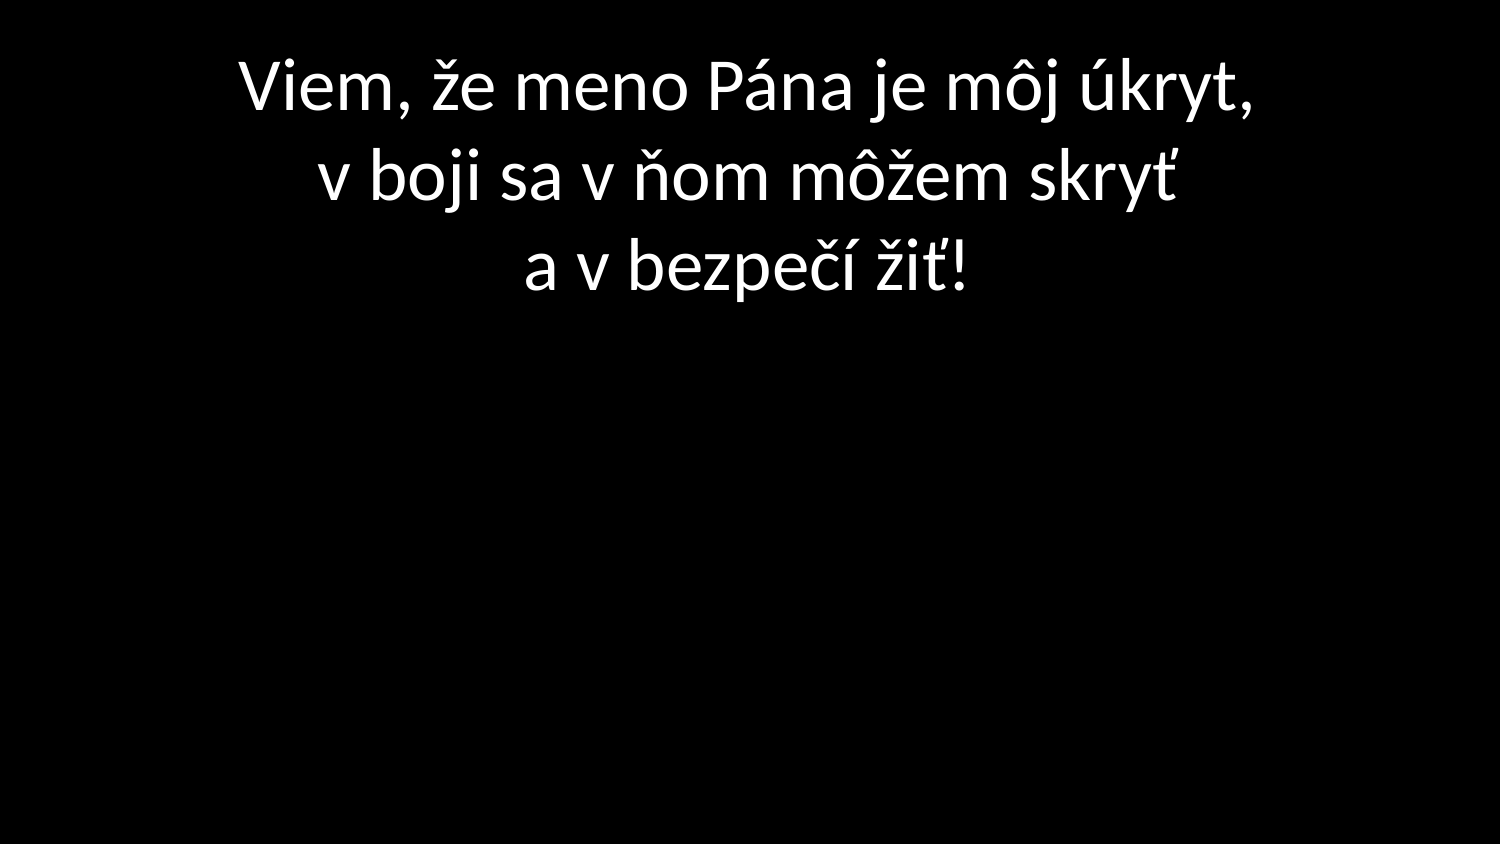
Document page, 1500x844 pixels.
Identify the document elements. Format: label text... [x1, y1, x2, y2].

title Viem, že meno Pána je môj úkryt, v boji sa v ňom môžem skryť a v bezpečí žiť! [21, 27, 1476, 825]
